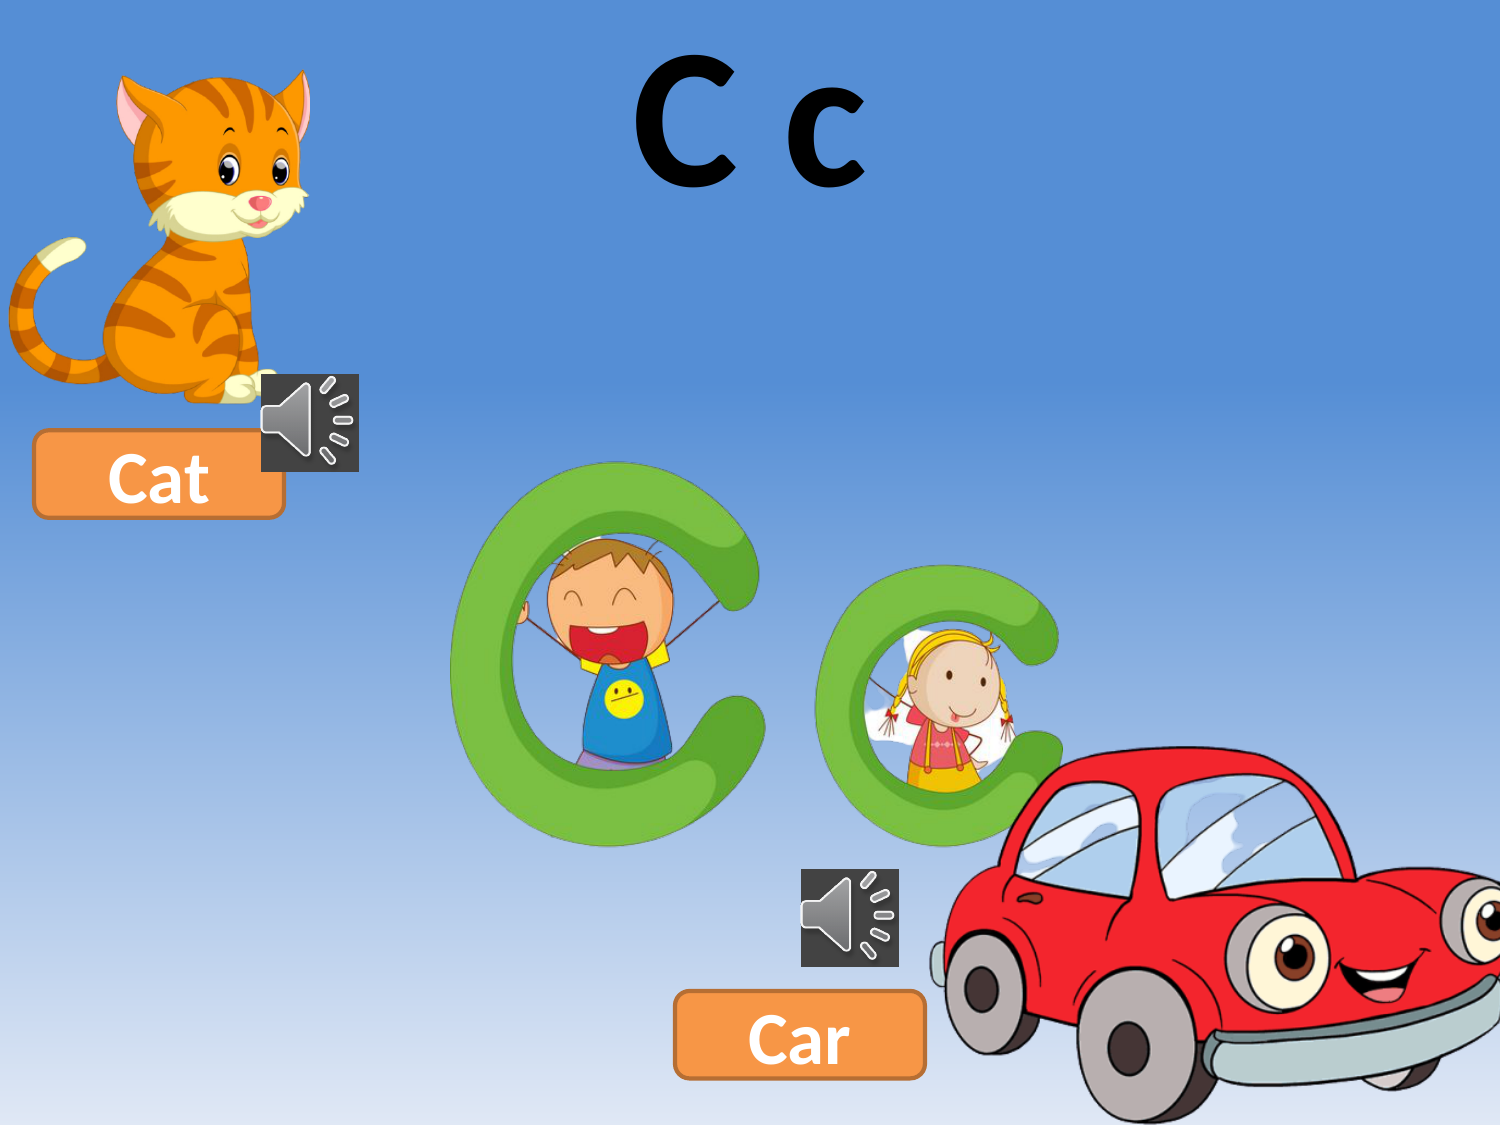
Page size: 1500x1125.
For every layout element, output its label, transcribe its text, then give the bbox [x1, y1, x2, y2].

text_box Cat [31, 438, 287, 520]
title C c [75, 12, 1425, 200]
text_box Car [672, 988, 894, 1081]
picture [449, 439, 1500, 1125]
picture [8, 69, 361, 474]
